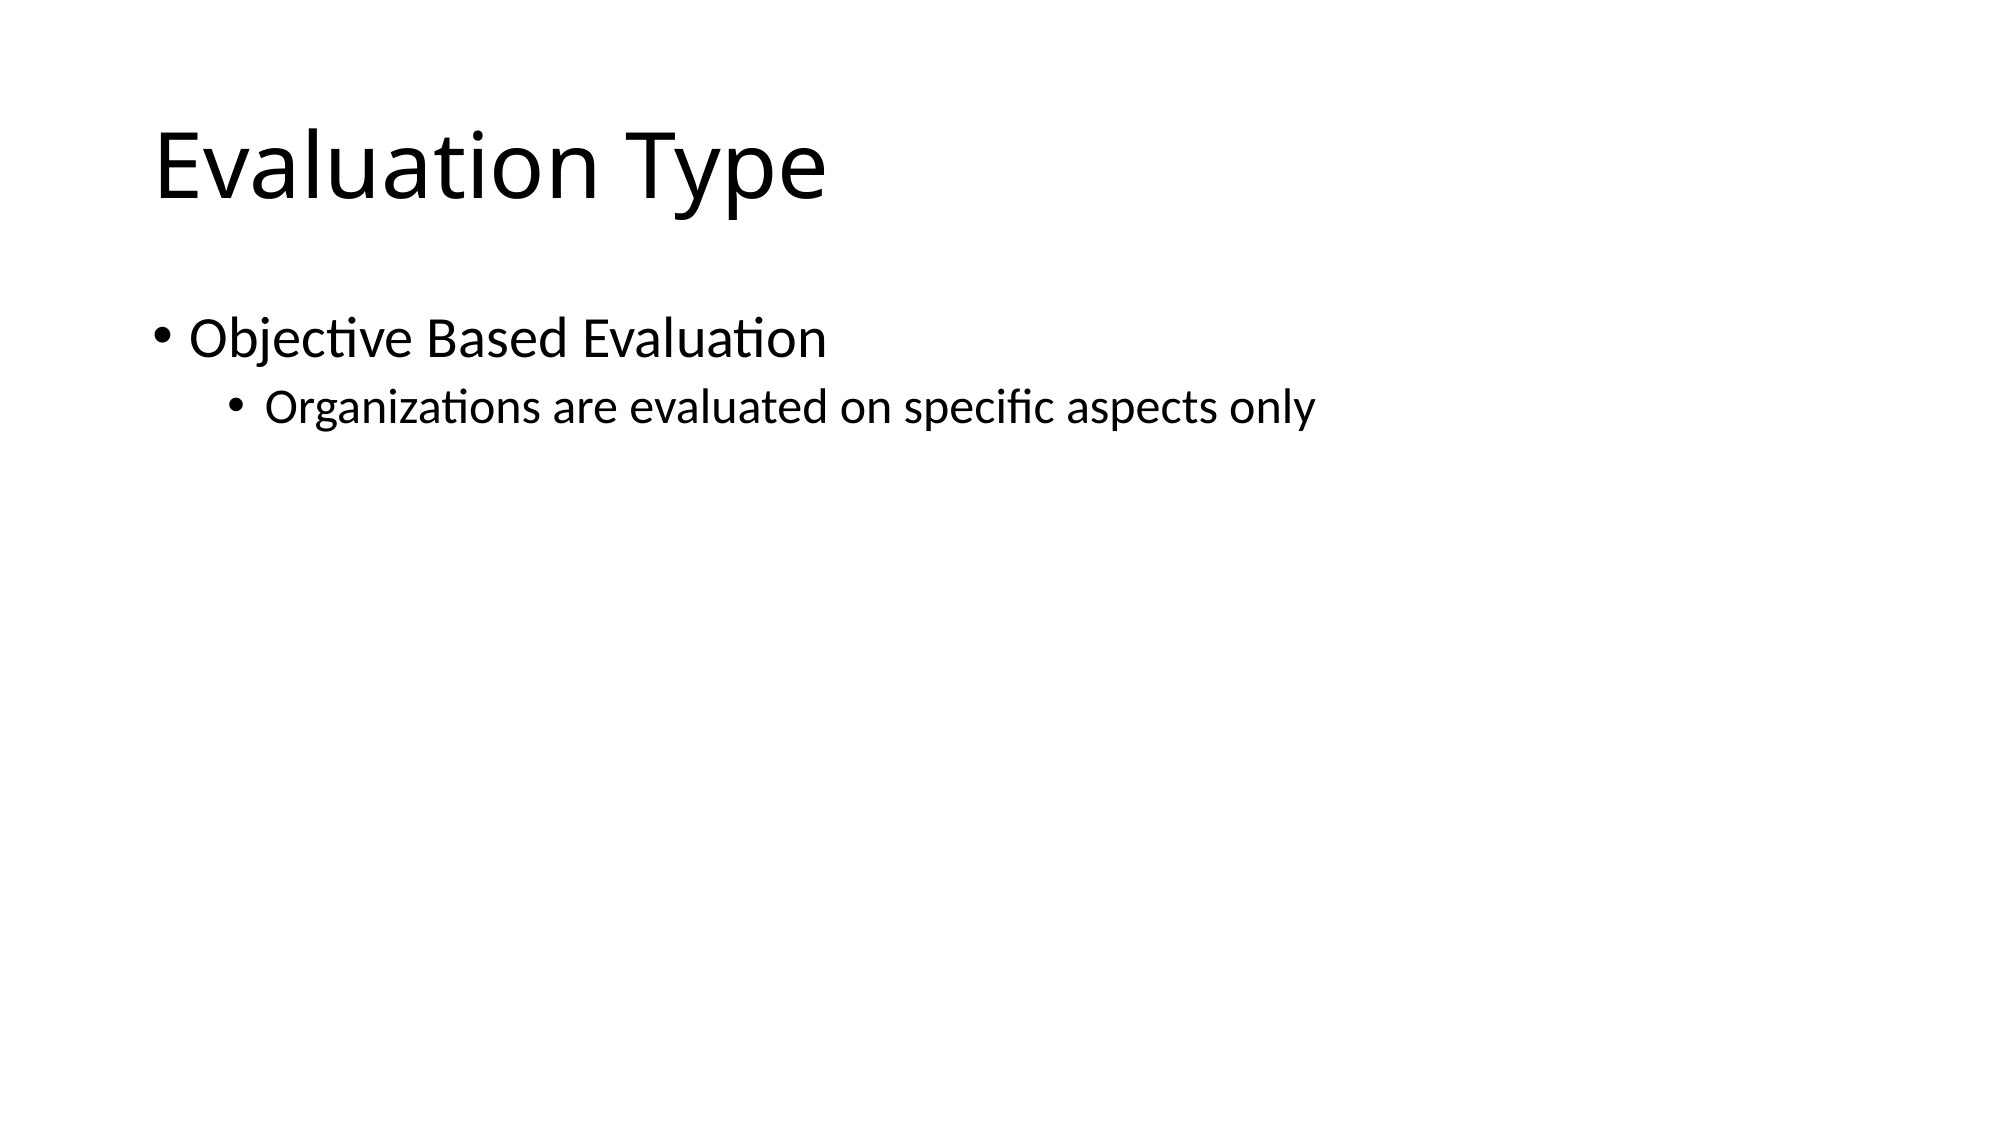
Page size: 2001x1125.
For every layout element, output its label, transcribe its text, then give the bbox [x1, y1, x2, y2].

list Objective Based Evaluation Organizations are evaluated on specific aspects only [137, 299, 1863, 1014]
title Evaluation Type [137, 59, 1863, 278]
